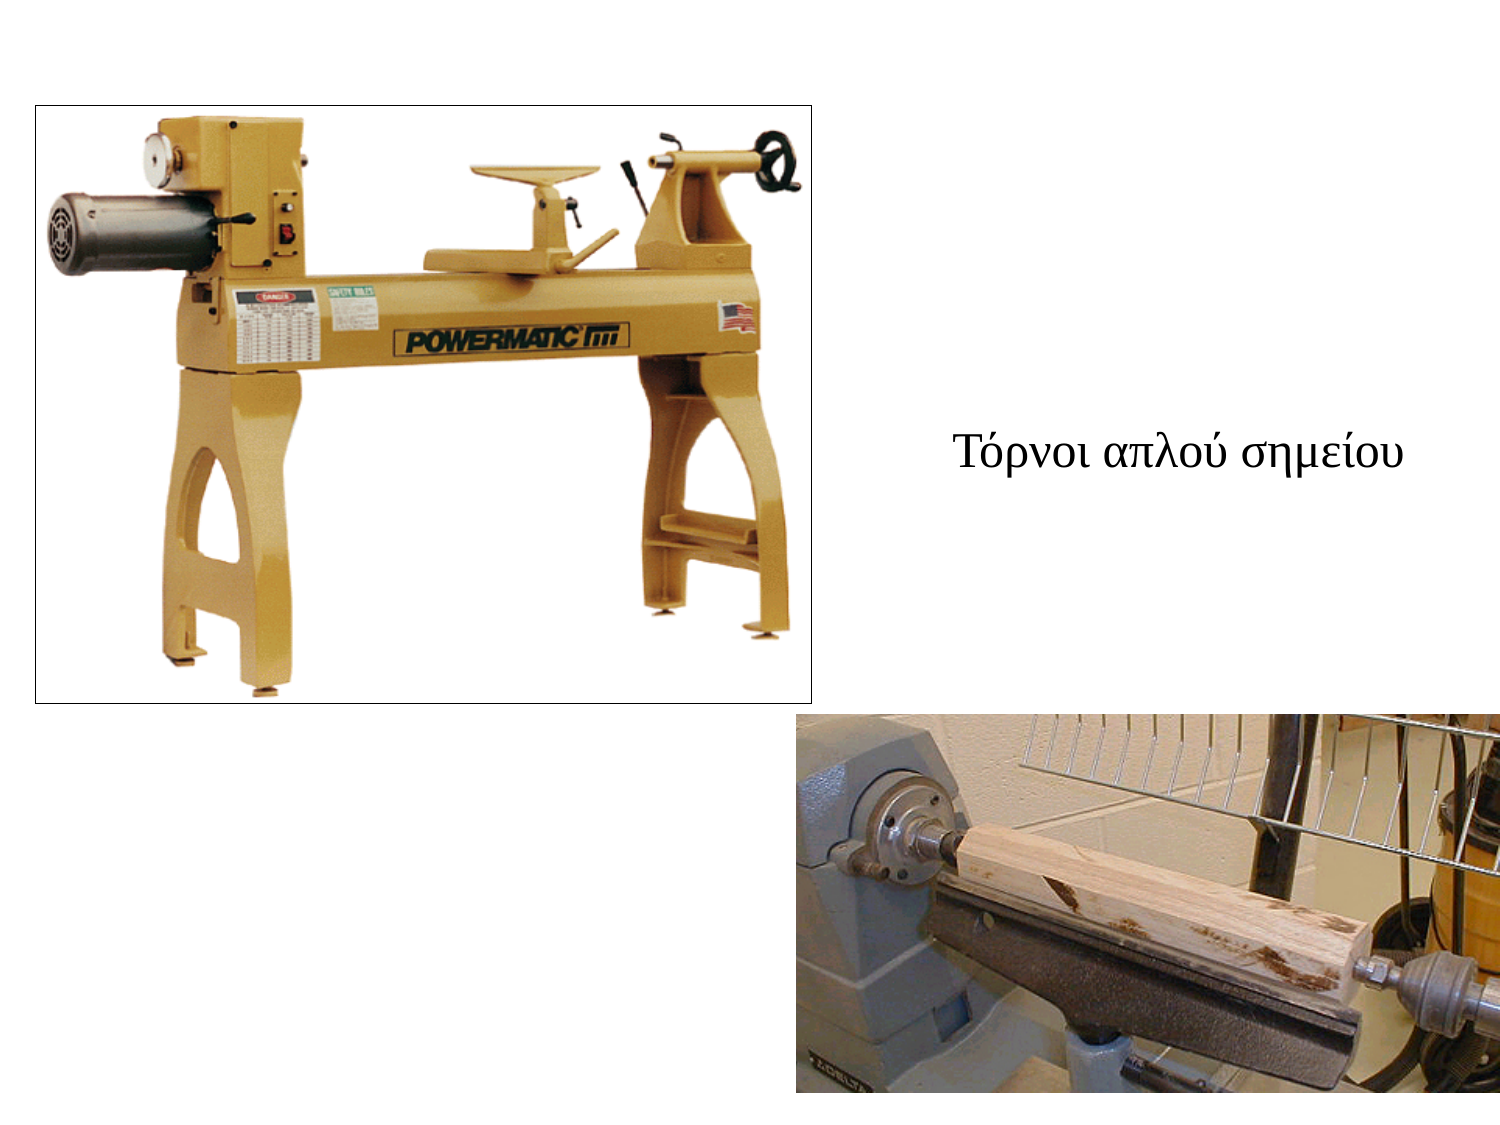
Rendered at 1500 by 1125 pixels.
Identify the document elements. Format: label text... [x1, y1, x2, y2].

picture [796, 714, 1500, 1094]
picture [34, 105, 812, 704]
text_box Τόρνοι απλού σημείου [937, 410, 1430, 485]
